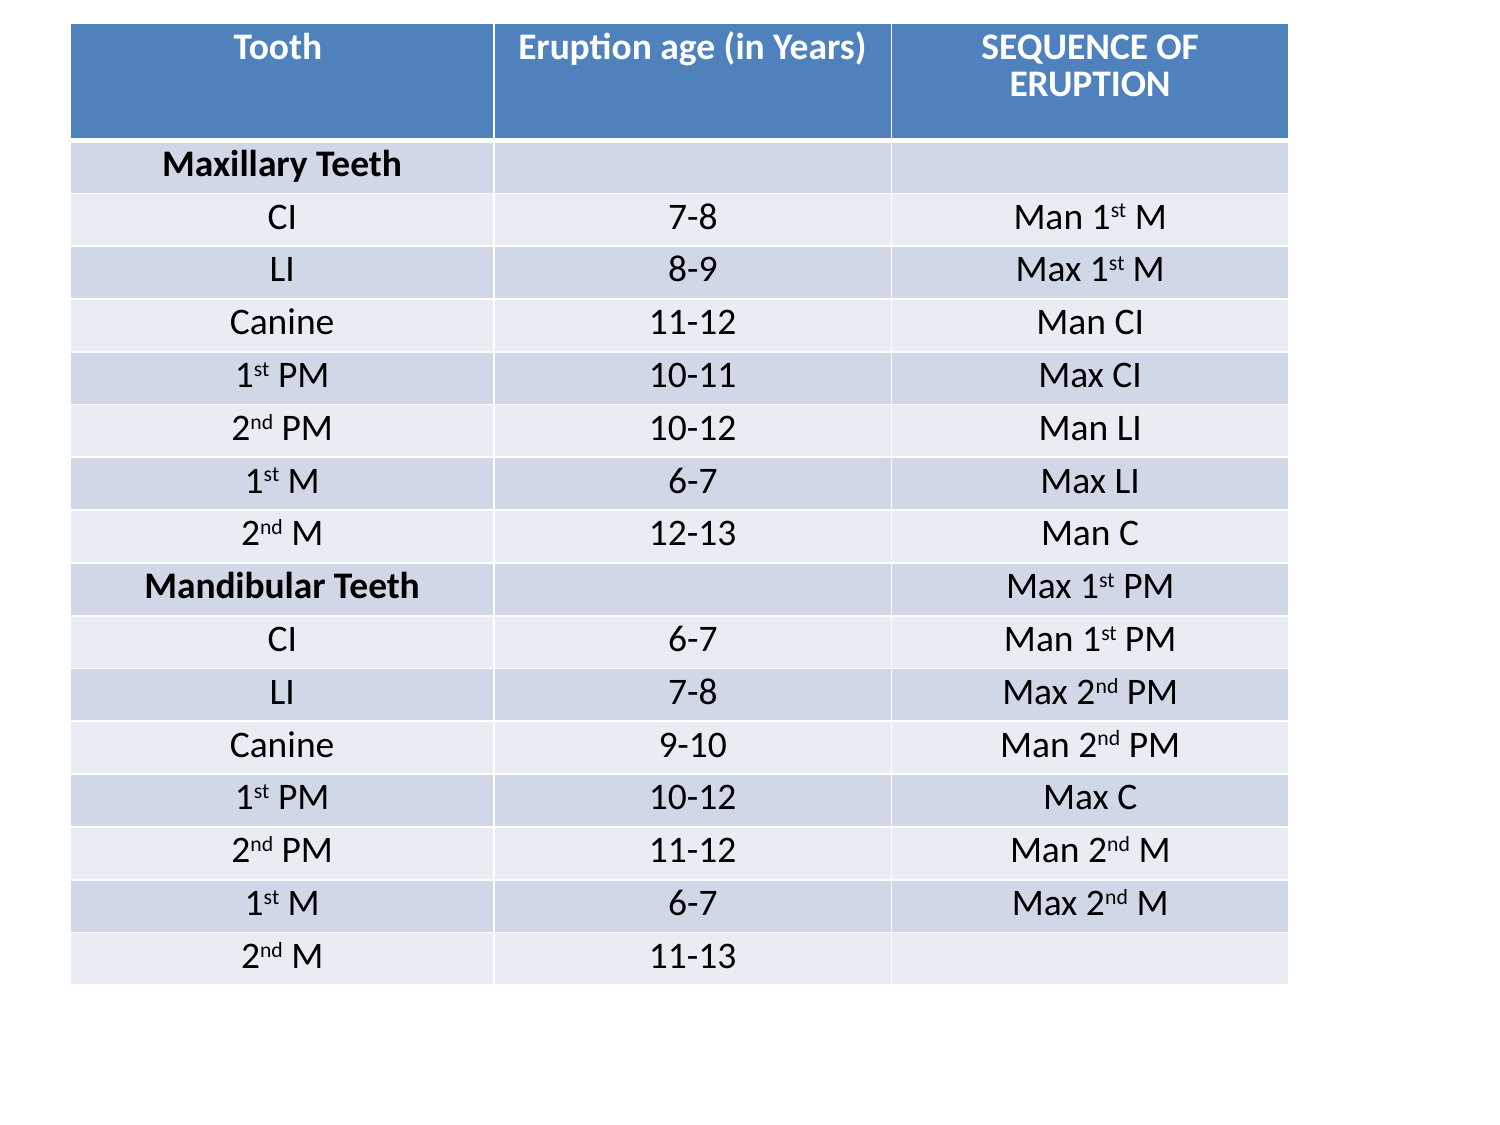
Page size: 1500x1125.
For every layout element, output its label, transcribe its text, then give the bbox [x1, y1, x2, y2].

table_cell Max CI [892, 353, 1288, 404]
table_cell Max 2nd M [892, 881, 1288, 932]
table_cell 12-13 [495, 511, 891, 562]
table_cell 10-12 [495, 405, 891, 456]
table_cell Max 1st PM [892, 564, 1288, 615]
table_cell LI [71, 247, 493, 298]
table_cell Mandibular Teeth [71, 564, 493, 615]
table_cell 9-10 [495, 722, 891, 773]
table_header Tooth [71, 24, 493, 138]
table_cell 2nd PM [71, 828, 493, 879]
table_cell Canine [71, 722, 493, 773]
table_cell Man CI [892, 300, 1288, 351]
table_cell 1st M [71, 458, 493, 509]
table_cell Man 1st PM [892, 617, 1288, 668]
table_cell CI [71, 194, 493, 245]
table_cell Man 2nd PM [892, 722, 1288, 773]
table_cell Max C [892, 775, 1288, 826]
table_cell 1st PM [71, 775, 493, 826]
table_cell Maxillary Teeth [71, 143, 493, 193]
table_header Eruption age (in Years) [495, 24, 891, 138]
table_cell 10-11 [495, 353, 891, 404]
table_cell [495, 564, 891, 615]
table_cell Man C [892, 511, 1288, 562]
table_cell 2nd M [71, 511, 493, 562]
table_cell Man 1st M [892, 194, 1288, 245]
table_cell CI [71, 617, 493, 668]
table_cell Max 1st M [892, 247, 1288, 298]
table_cell 11-12 [495, 300, 891, 351]
table_cell [495, 143, 891, 193]
table_cell 6-7 [495, 617, 891, 668]
table_cell 2nd M [71, 933, 493, 984]
table_cell [892, 933, 1288, 984]
table_cell Man LI [892, 405, 1288, 456]
table_cell 11-13 [495, 933, 891, 984]
table_cell 6-7 [495, 881, 891, 932]
table_cell 2nd PM [71, 405, 493, 456]
table_cell 7-8 [495, 194, 891, 245]
table_cell [892, 143, 1288, 193]
table_cell Max 2nd PM [892, 669, 1288, 720]
table_cell Man 2nd M [892, 828, 1288, 879]
table_cell LI [71, 669, 493, 720]
table_cell Max LI [892, 458, 1288, 509]
table_cell 7-8 [495, 669, 891, 720]
table_cell 6-7 [495, 458, 891, 509]
table_cell 1st M [71, 881, 493, 932]
table_cell 10-12 [495, 775, 891, 826]
table_cell 1st PM [71, 353, 493, 404]
table_header SEQUENCE OF ERUPTION [892, 24, 1288, 138]
table_cell 8-9 [495, 247, 891, 298]
table_cell Canine [71, 300, 493, 351]
table_cell 11-12 [495, 828, 891, 879]
